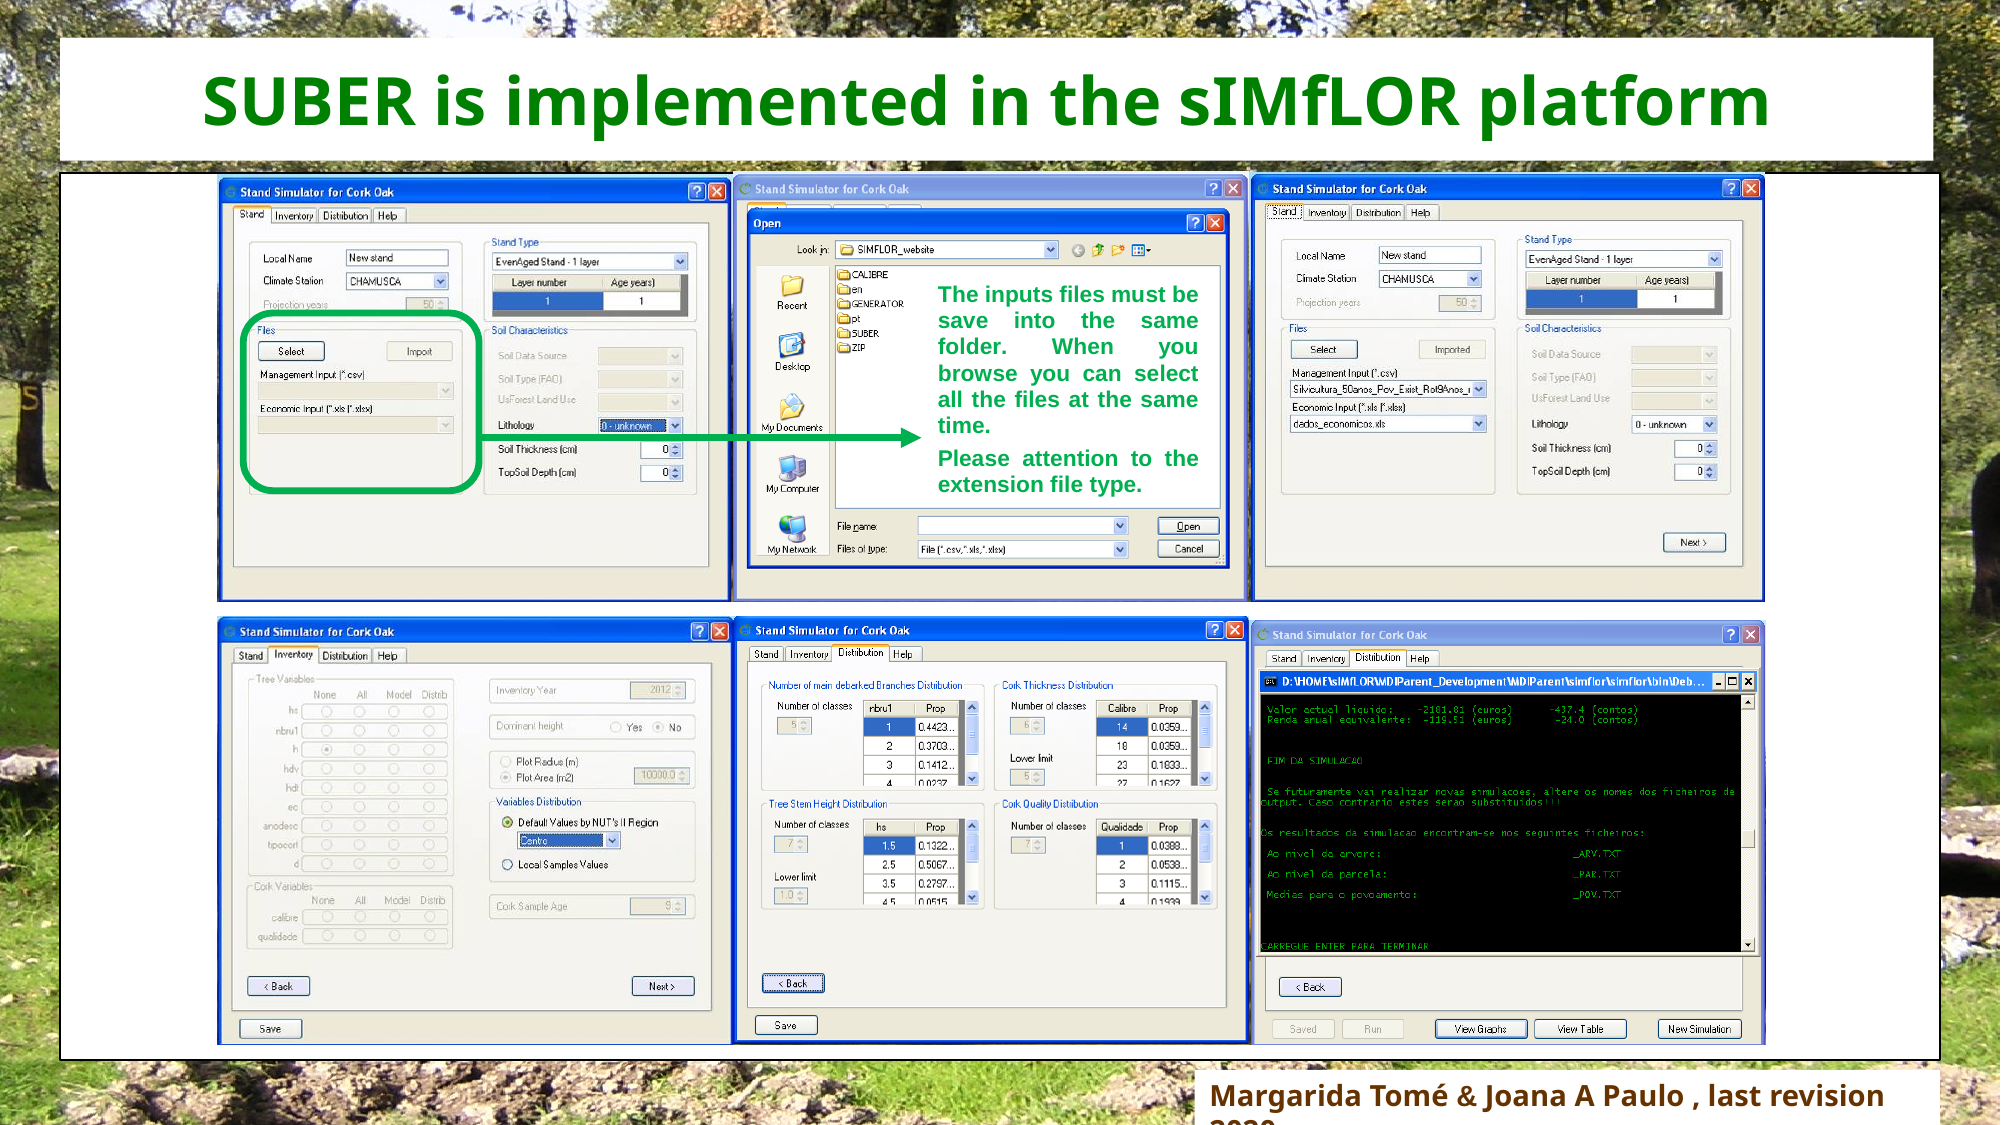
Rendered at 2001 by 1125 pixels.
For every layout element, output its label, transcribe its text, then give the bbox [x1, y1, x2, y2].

picture [0, 0, 2000, 1125]
title SUBER is implemented in the sIMfLOR platform [60, 37, 1934, 161]
